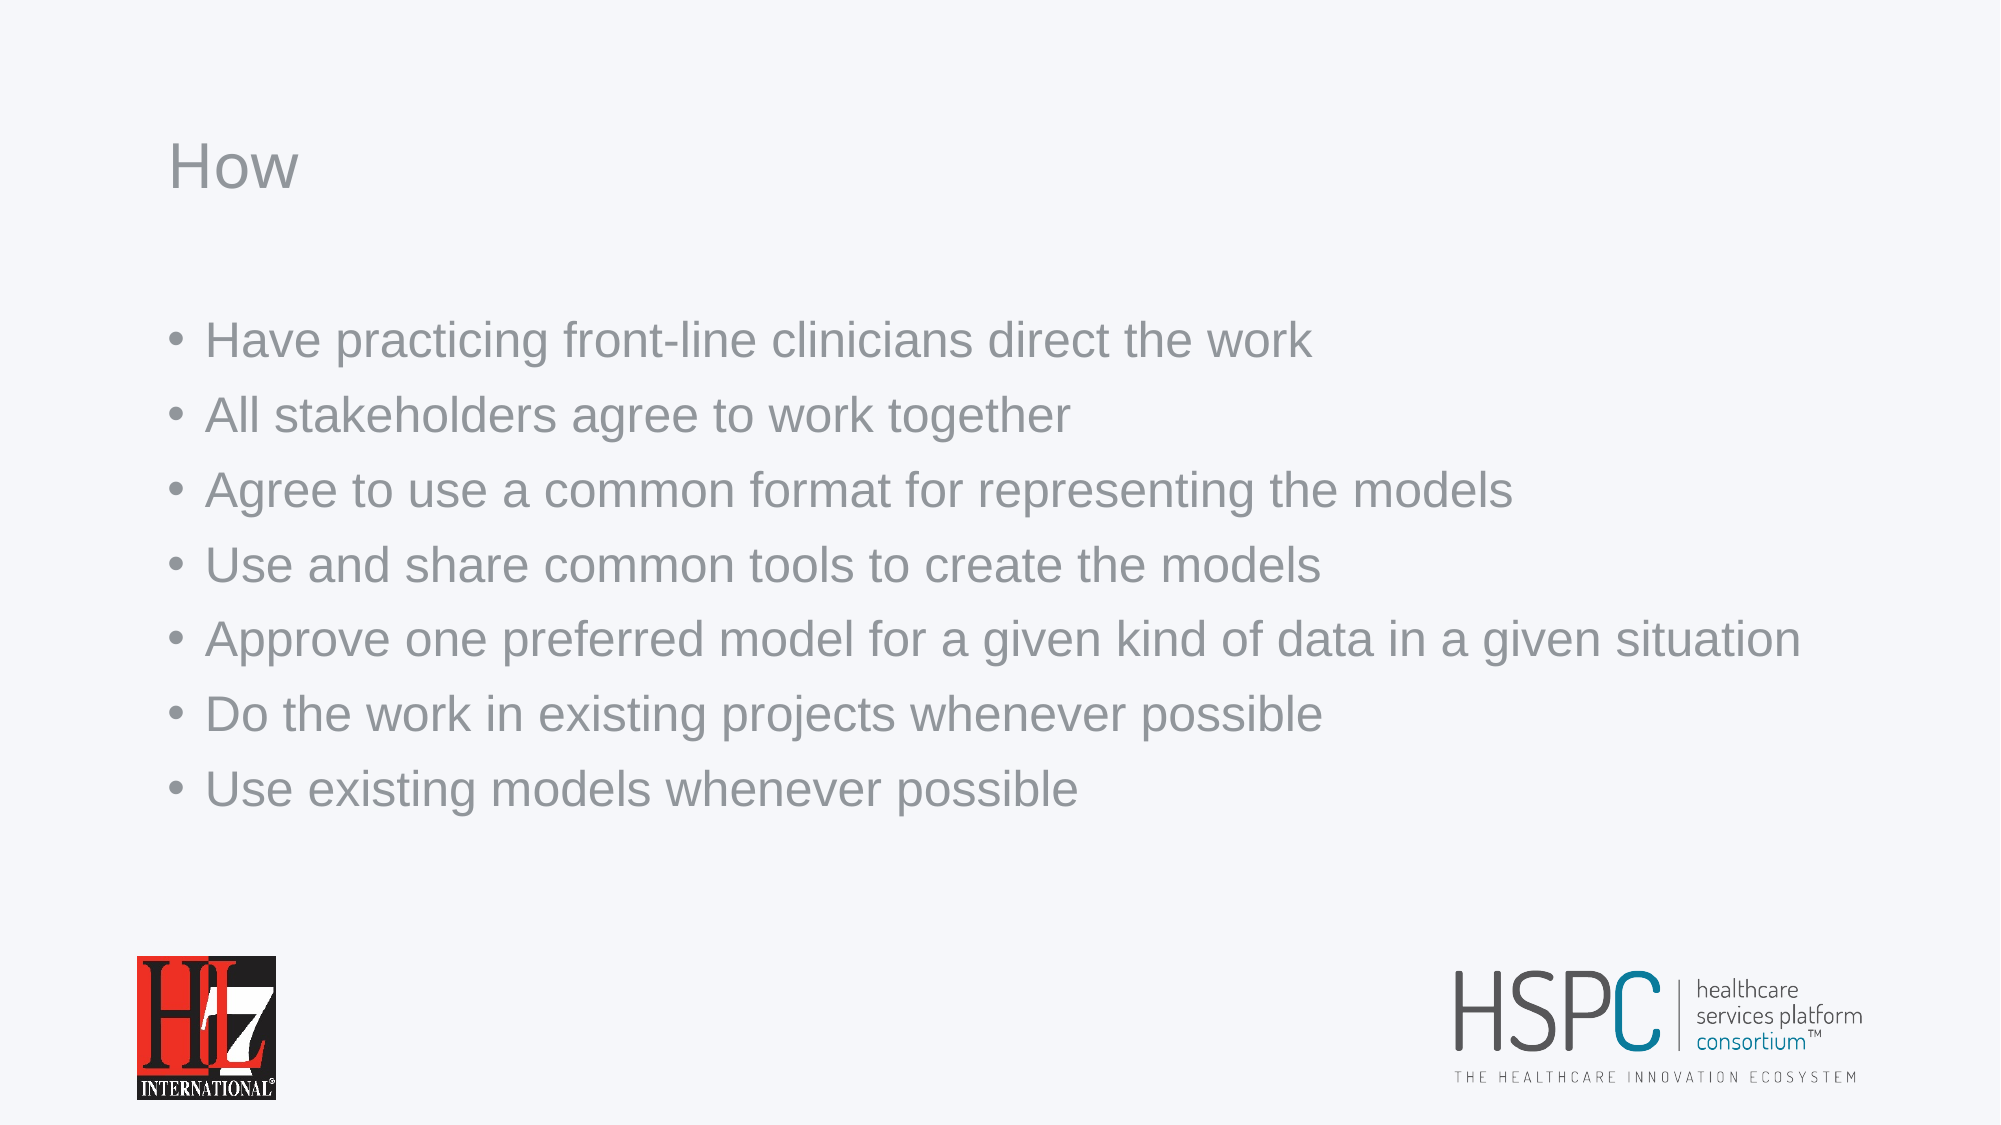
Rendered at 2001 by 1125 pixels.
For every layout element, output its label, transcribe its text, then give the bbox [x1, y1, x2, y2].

title How [137, 59, 1863, 278]
list Have practicing front-line clinicians direct the work All stakeholders agree to work together Agree to use a common format for representing the models Use and share common tools to create the models Approve one preferred model for a given kind of data in a given situation Do the work in existing projects whenever possible Use existing models whenever possible [137, 299, 1863, 935]
picture [137, 956, 276, 1100]
picture [1447, 956, 1863, 1086]
